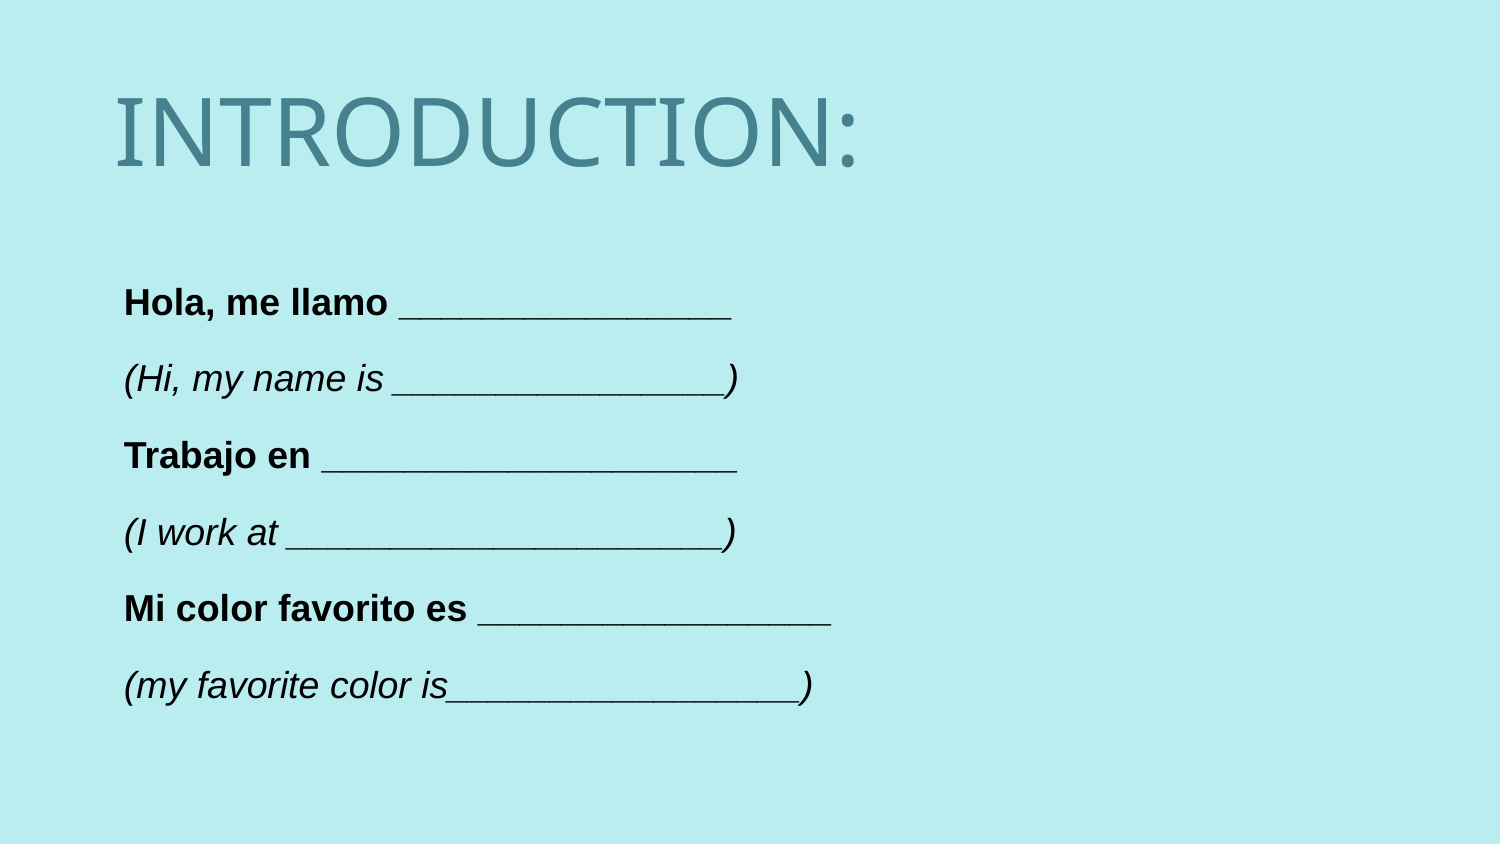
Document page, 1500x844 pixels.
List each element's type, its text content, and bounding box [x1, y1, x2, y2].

text_box INTRODUCTION: [99, 56, 1229, 201]
list Hola, me llamo ________________ (Hi, my name is ________________) Trabajo en ____________________ (I work at _____________________) Mi color favorito es _________________ (my favorite color is_________________) [109, 255, 1153, 806]
